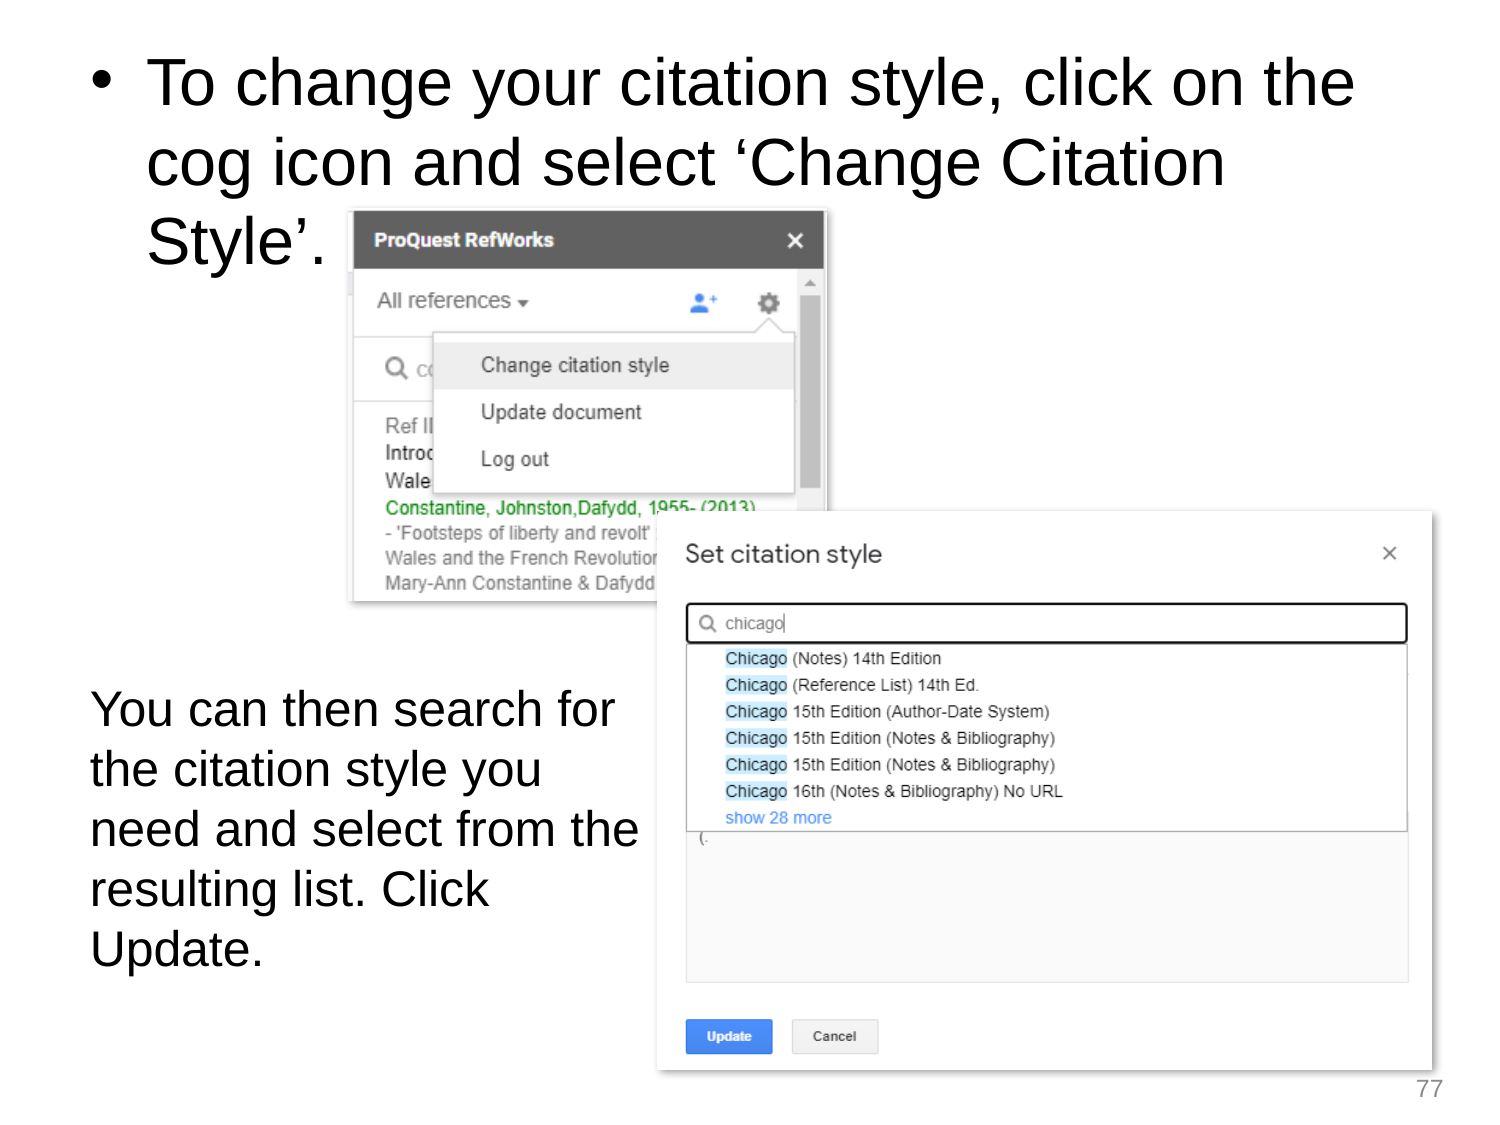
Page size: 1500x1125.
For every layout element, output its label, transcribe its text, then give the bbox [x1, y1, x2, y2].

text_box You can then search for the citation style you need and select from the resulting list. Click Update. [74, 668, 652, 984]
slide_number 77 [1108, 1057, 1459, 1118]
list To change your citation style, click on the cog icon and select ‘Change Citation Style’. [74, 30, 1426, 622]
picture [348, 207, 1432, 1070]
